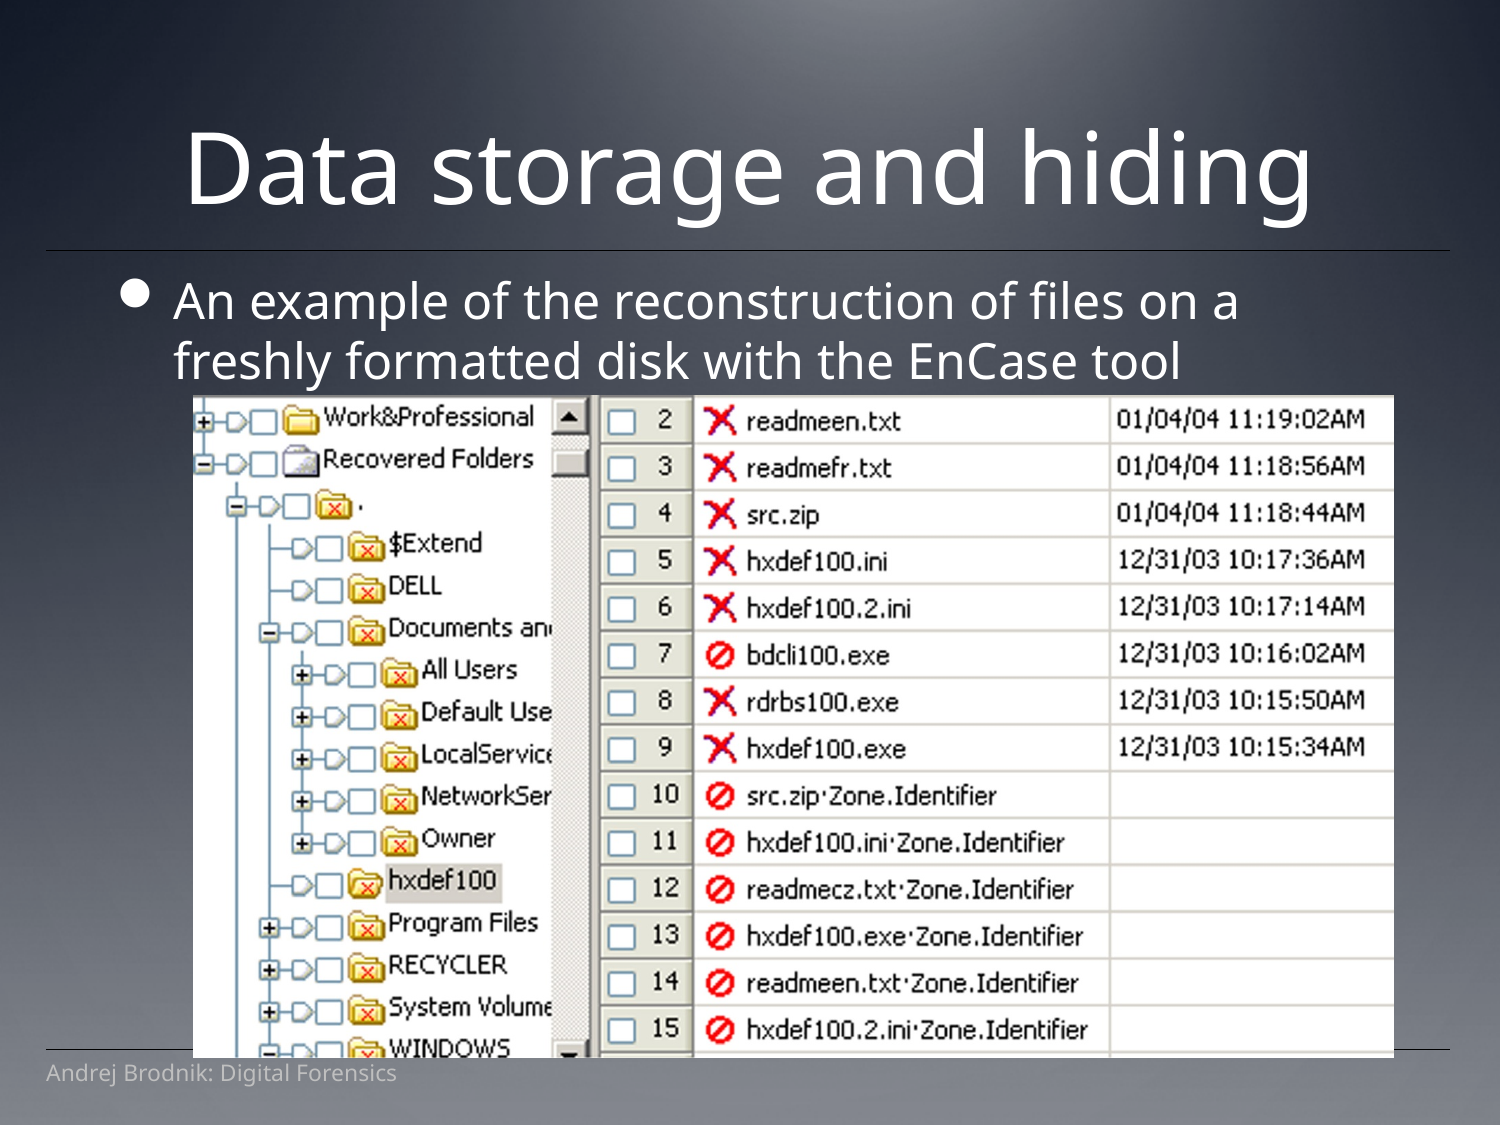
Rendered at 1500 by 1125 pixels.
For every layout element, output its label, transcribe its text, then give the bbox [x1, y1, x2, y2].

text_box Data storage and hiding [105, 17, 1394, 233]
picture [0, 0, 1500, 1125]
text_box Andrej Brodnik: Digital Forensics [45, 1042, 521, 1103]
text_box An example of the reconstruction of files on a freshly formatted disk with the EnCase tool [101, 262, 1394, 595]
